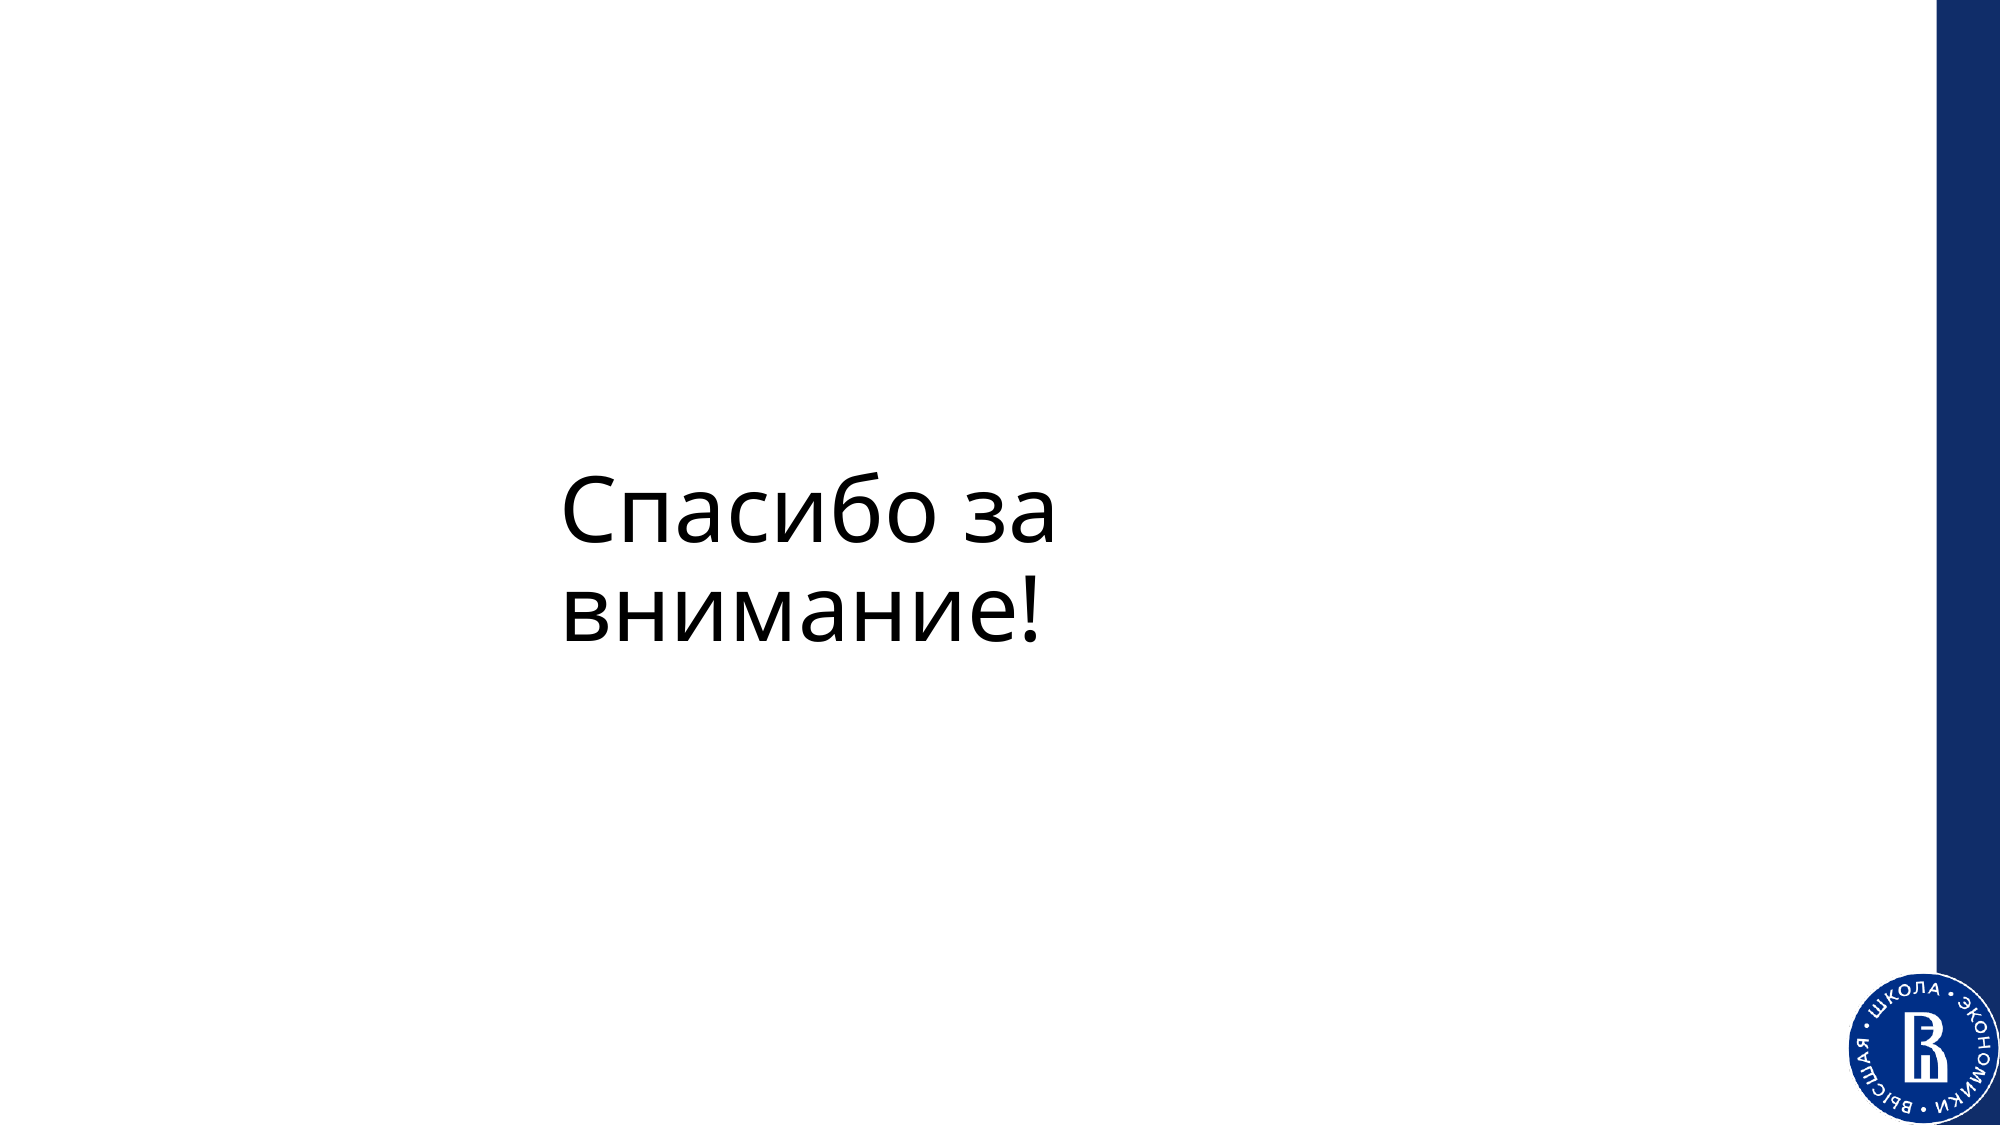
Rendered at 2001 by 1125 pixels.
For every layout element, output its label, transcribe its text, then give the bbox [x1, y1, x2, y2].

title Спасибо за внимание! [544, 453, 1456, 672]
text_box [1846, 0, 2000, 1125]
